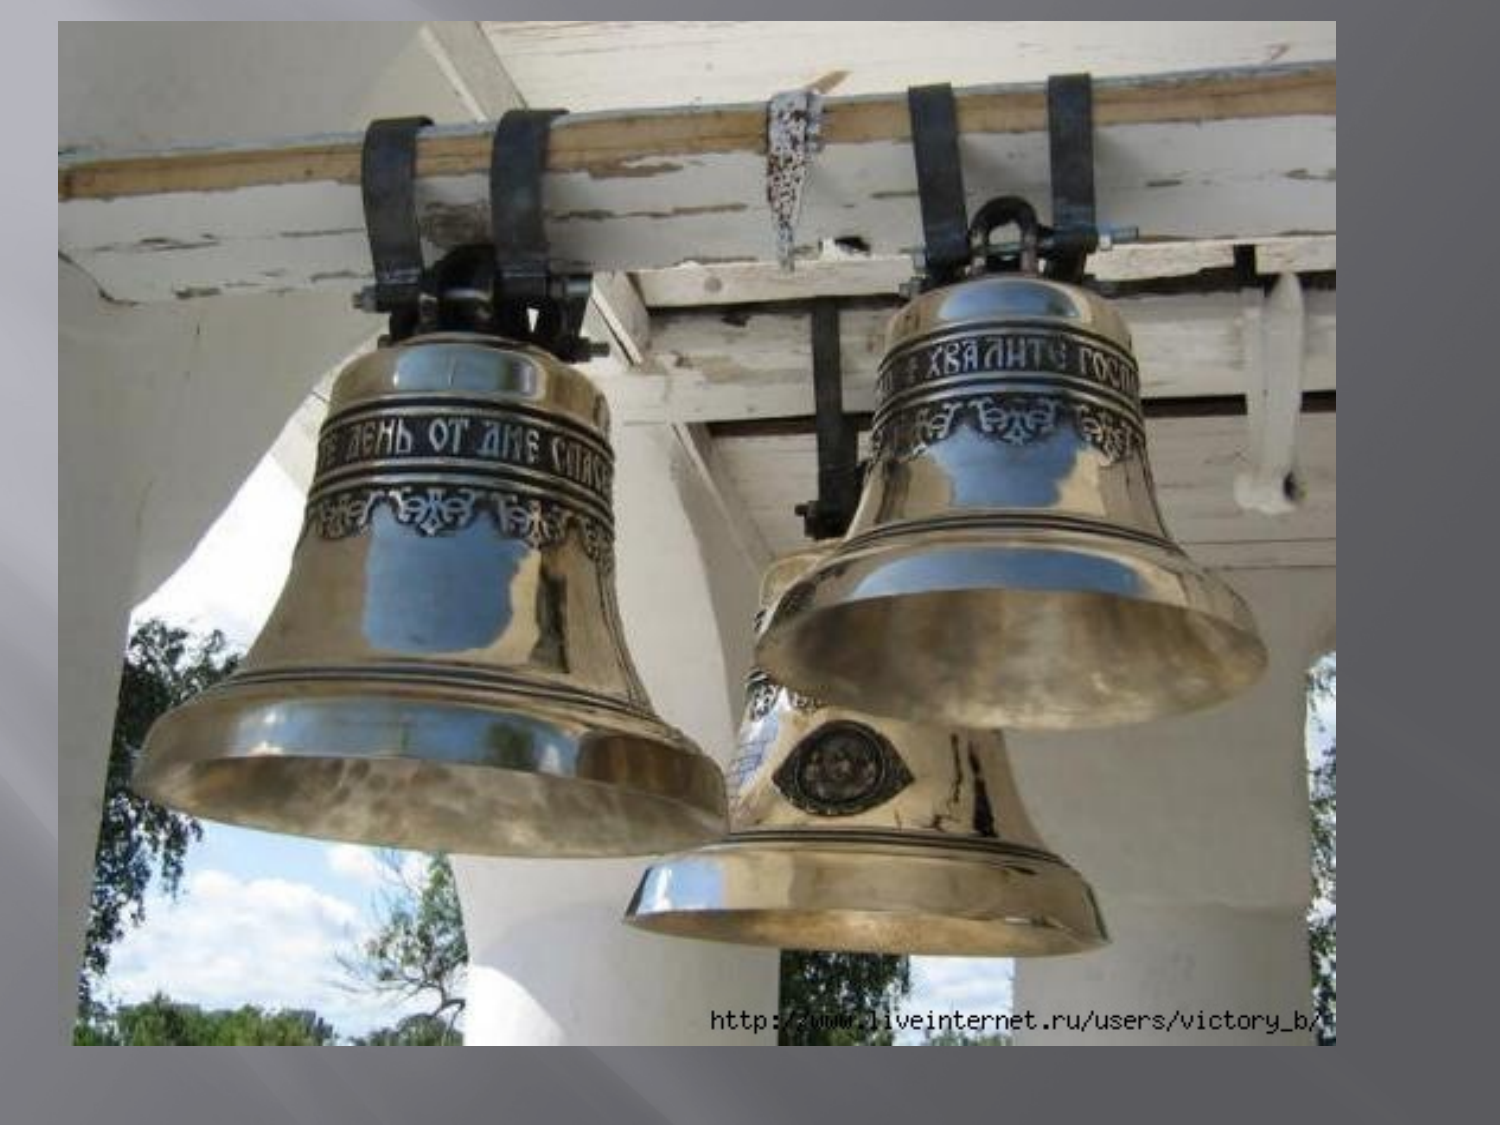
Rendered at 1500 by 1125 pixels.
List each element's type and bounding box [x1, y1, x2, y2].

picture [58, 21, 1337, 1046]
